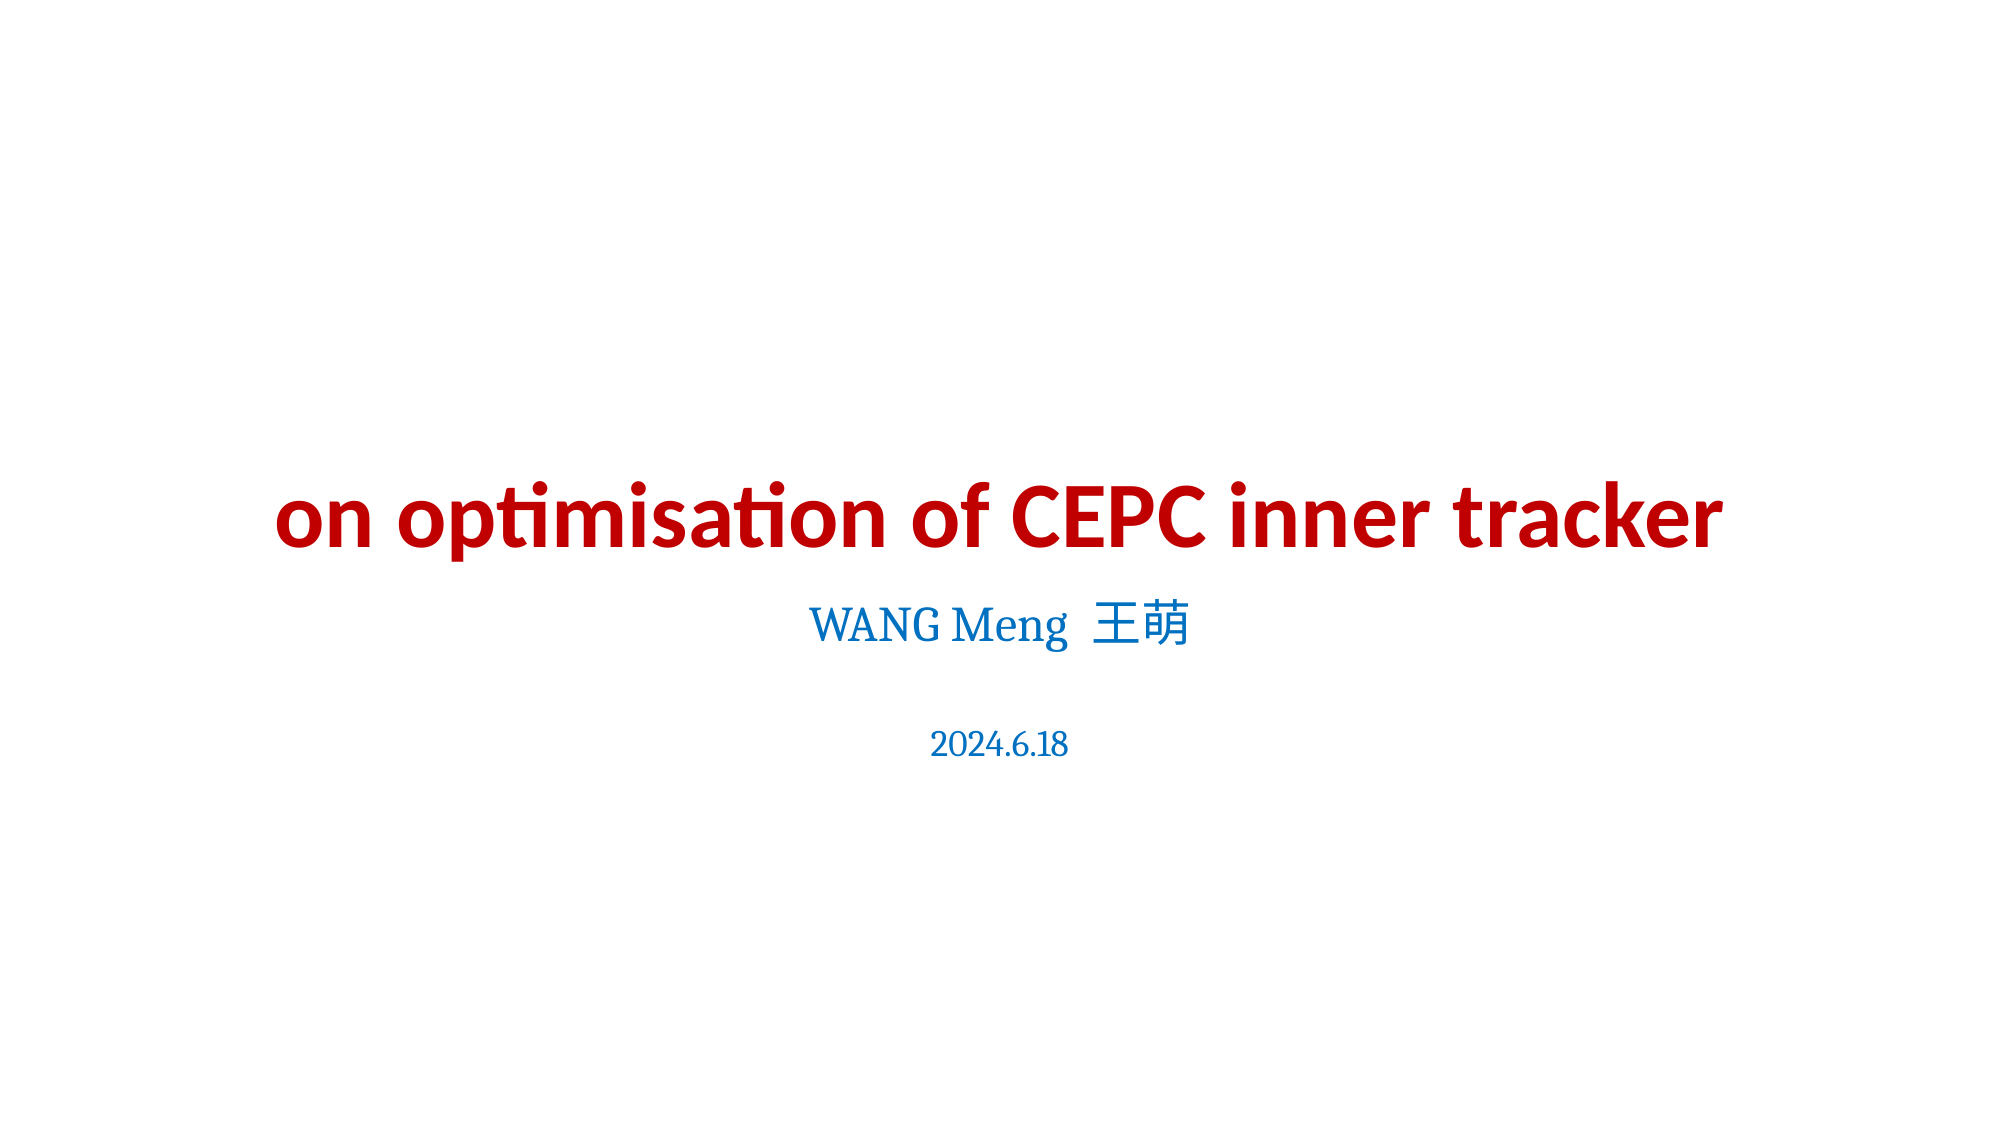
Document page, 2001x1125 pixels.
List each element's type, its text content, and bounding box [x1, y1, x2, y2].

title on optimisation of CEPC inner tracker [125, 184, 1875, 576]
subtitle WANG Meng 王萌 2024.6.18 [249, 590, 1750, 863]
